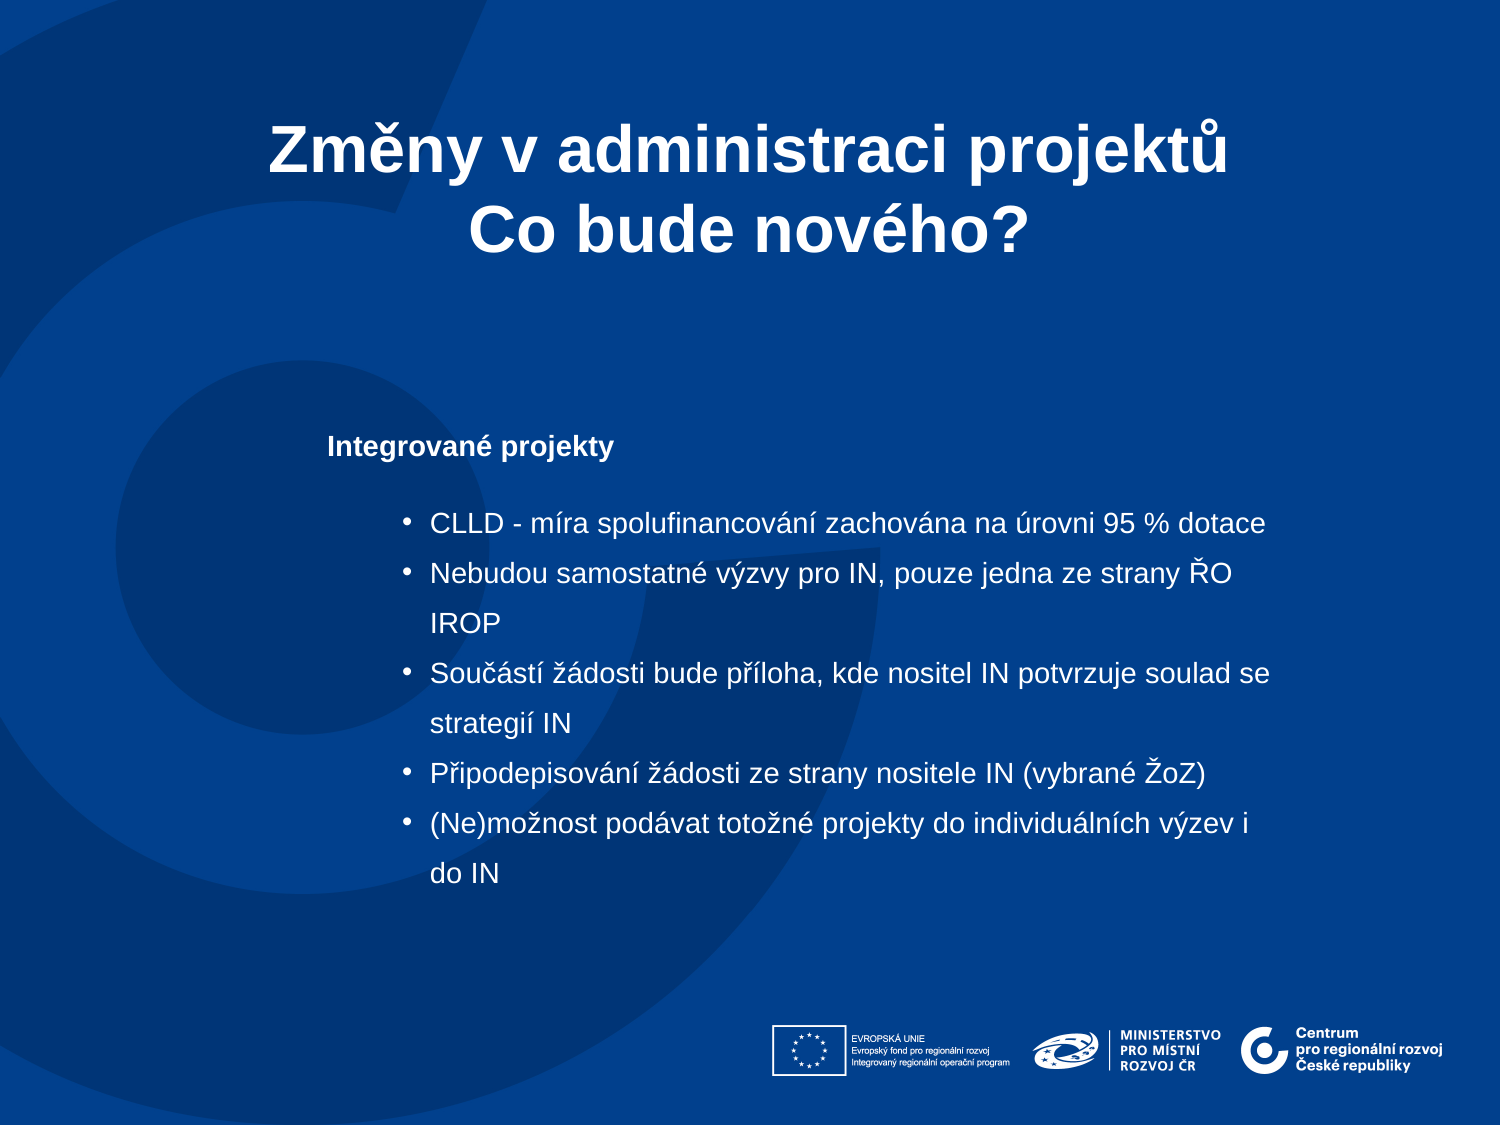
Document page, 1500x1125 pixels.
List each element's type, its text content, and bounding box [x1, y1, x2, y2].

text_box Integrované projekty​ CLLD - míra spolufinancování zachována na úrovni 95 % dotace​ Nebudou samostatné výzvy pro IN, pouze jedna ze strany ŘO IROP​ Součástí žádosti bude příloha, kde nositel IN potvrzuje soulad se strategií IN​ Připodepisování žádosti ze strany nositele IN (vybrané ŽoZ)​ (Ne)možnost podávat totožné projekty do individuálních výzev i do IN​ [312, 420, 1298, 942]
picture [0, 0, 1500, 1125]
text_box Změny v administraci projektů Co bude nového?​ [82, 98, 1418, 273]
